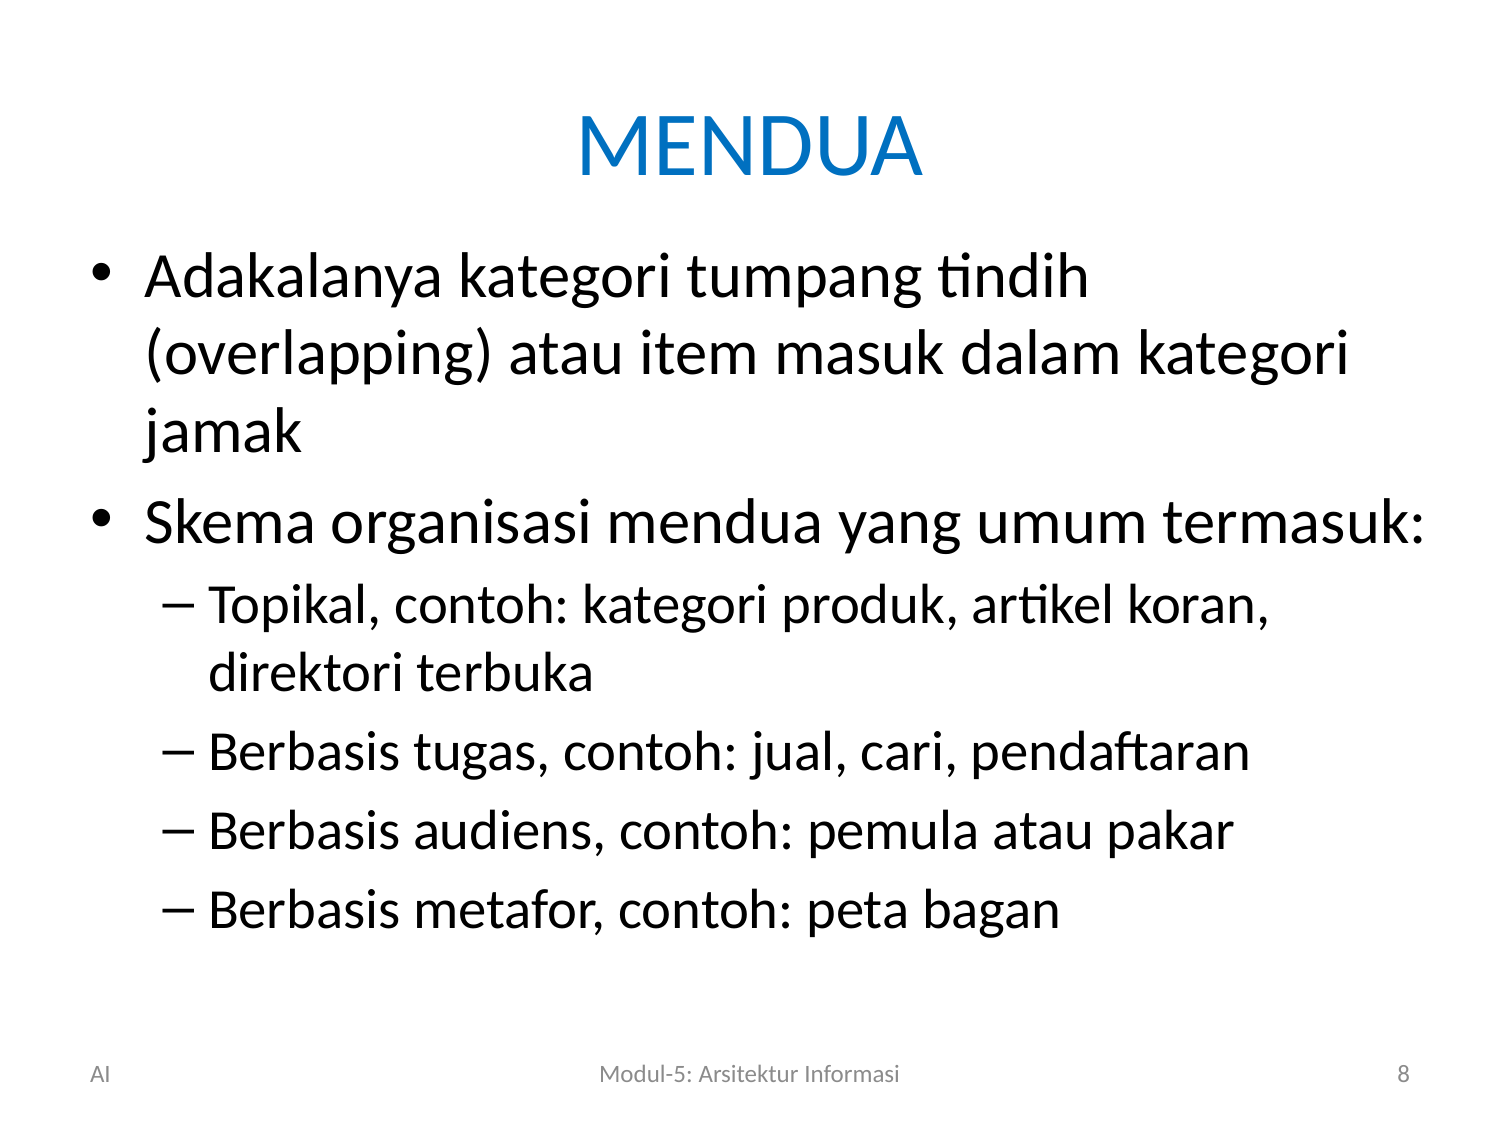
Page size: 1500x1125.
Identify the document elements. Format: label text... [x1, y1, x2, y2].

slide_number AI [75, 1042, 425, 1103]
slide_number 8 [1074, 1042, 1425, 1103]
footer Modul-5: Arsitektur Informasi [512, 1042, 988, 1103]
title MENDUA [75, 45, 1425, 224]
list Adakalanya kategori tumpang tindih (overlapping) atau item masuk dalam kategori jamak Skema organisasi mendua yang umum termasuk: Topikal, contoh: kategori produk, artikel koran, direktori terbuka Berbasis tugas, contoh: jual, cari, pendaftaran Berbasis audiens, contoh: pemula atau pakar Berbasis metafor, contoh: peta bagan [75, 224, 1450, 1005]
